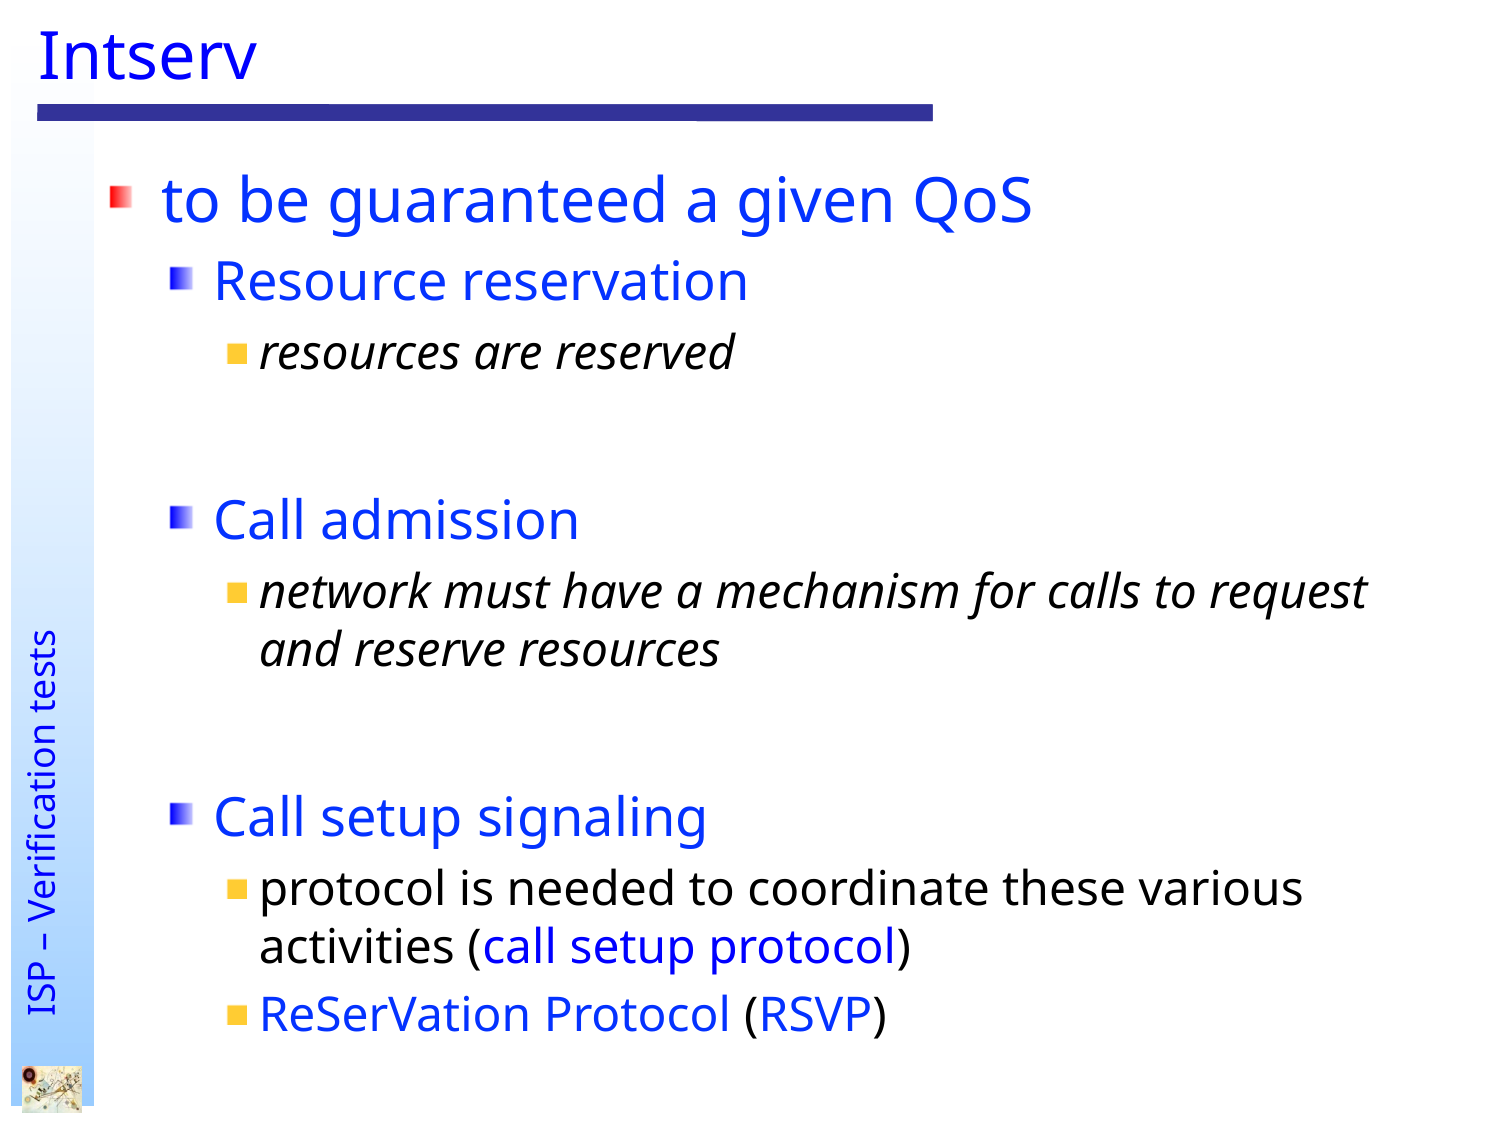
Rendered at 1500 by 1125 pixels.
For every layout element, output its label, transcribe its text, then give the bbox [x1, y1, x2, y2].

picture [221, 999, 247, 1025]
picture [221, 337, 247, 364]
picture [108, 184, 135, 211]
picture [168, 265, 196, 293]
title Intserv [23, 4, 1414, 101]
picture [22, 1066, 82, 1113]
picture [168, 504, 196, 532]
picture [221, 576, 247, 603]
picture [168, 801, 196, 828]
list to be guaranteed a given QoS Resource reservation resources are reserved Call admission network must have a mechanism for calls to request and reserve resources Call setup signaling protocol is needed to coordinate these various activities (call setup protocol) ReSerVation Protocol (RSVP) [93, 152, 1430, 1055]
picture [221, 873, 247, 899]
